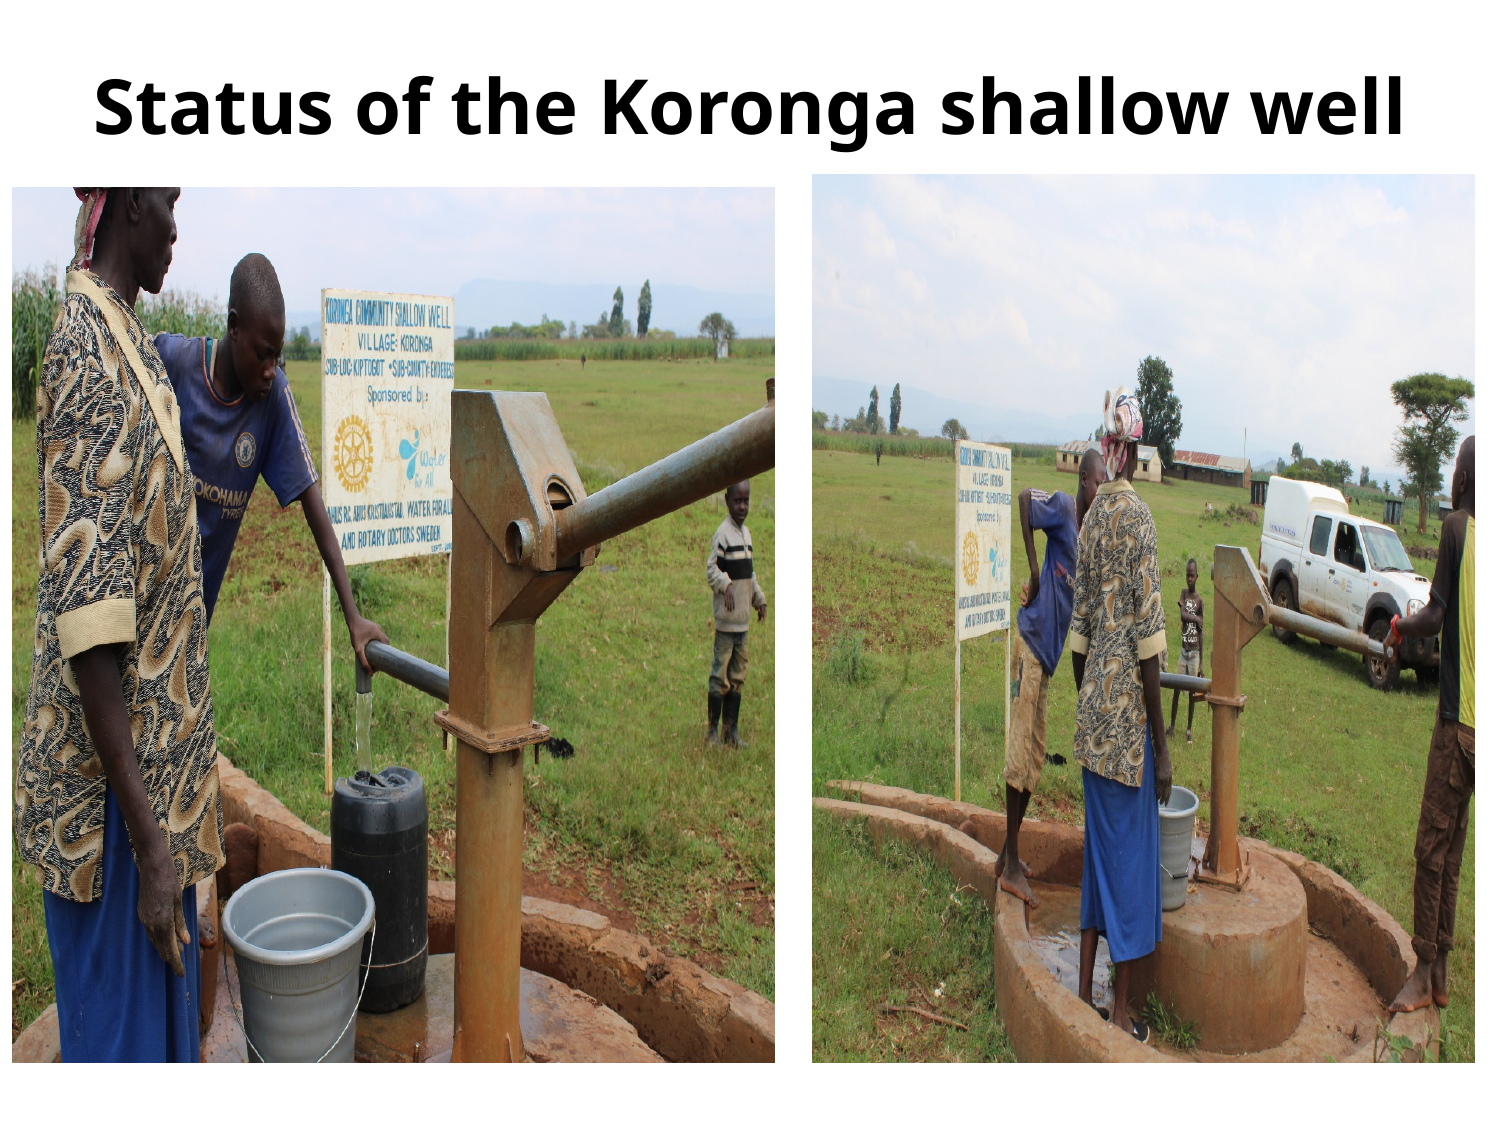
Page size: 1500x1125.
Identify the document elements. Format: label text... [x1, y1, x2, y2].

title Status of the Koronga shallow well [75, 45, 1425, 163]
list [812, 174, 1476, 1063]
picture [12, 187, 776, 1063]
